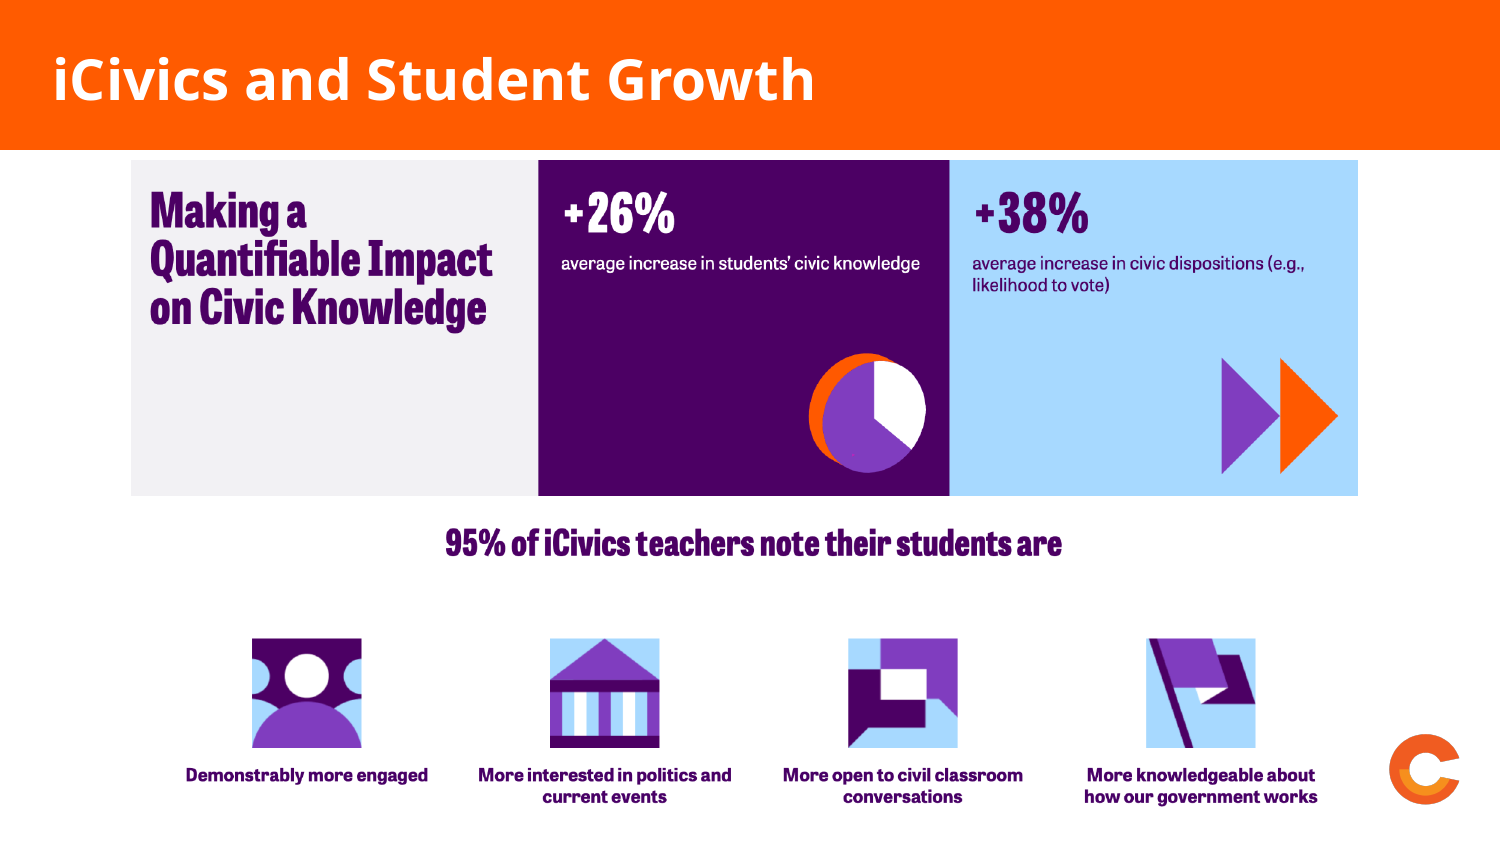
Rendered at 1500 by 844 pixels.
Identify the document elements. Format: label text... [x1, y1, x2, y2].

picture [130, 160, 1362, 844]
title iCivics and Student Growth [37, 29, 1456, 112]
picture [1387, 734, 1463, 807]
